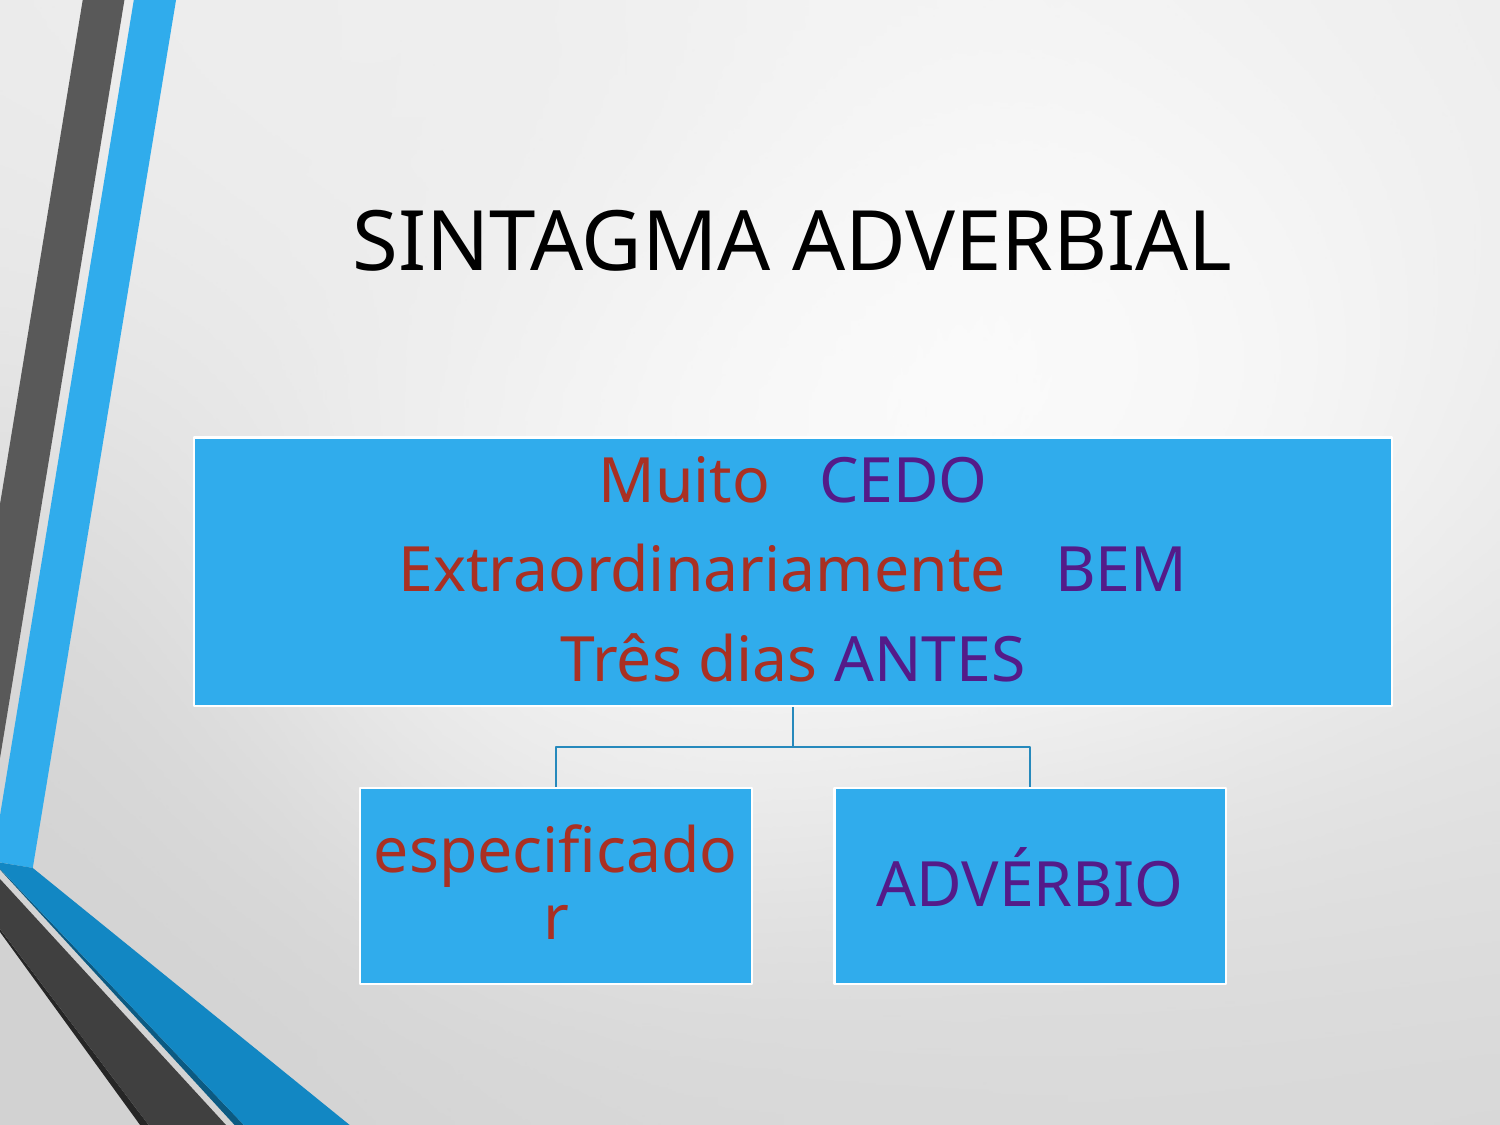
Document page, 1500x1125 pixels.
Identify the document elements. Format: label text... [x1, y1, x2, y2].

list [160, 437, 1426, 985]
title SINTAGMA ADVERBIAL [161, 75, 1425, 400]
